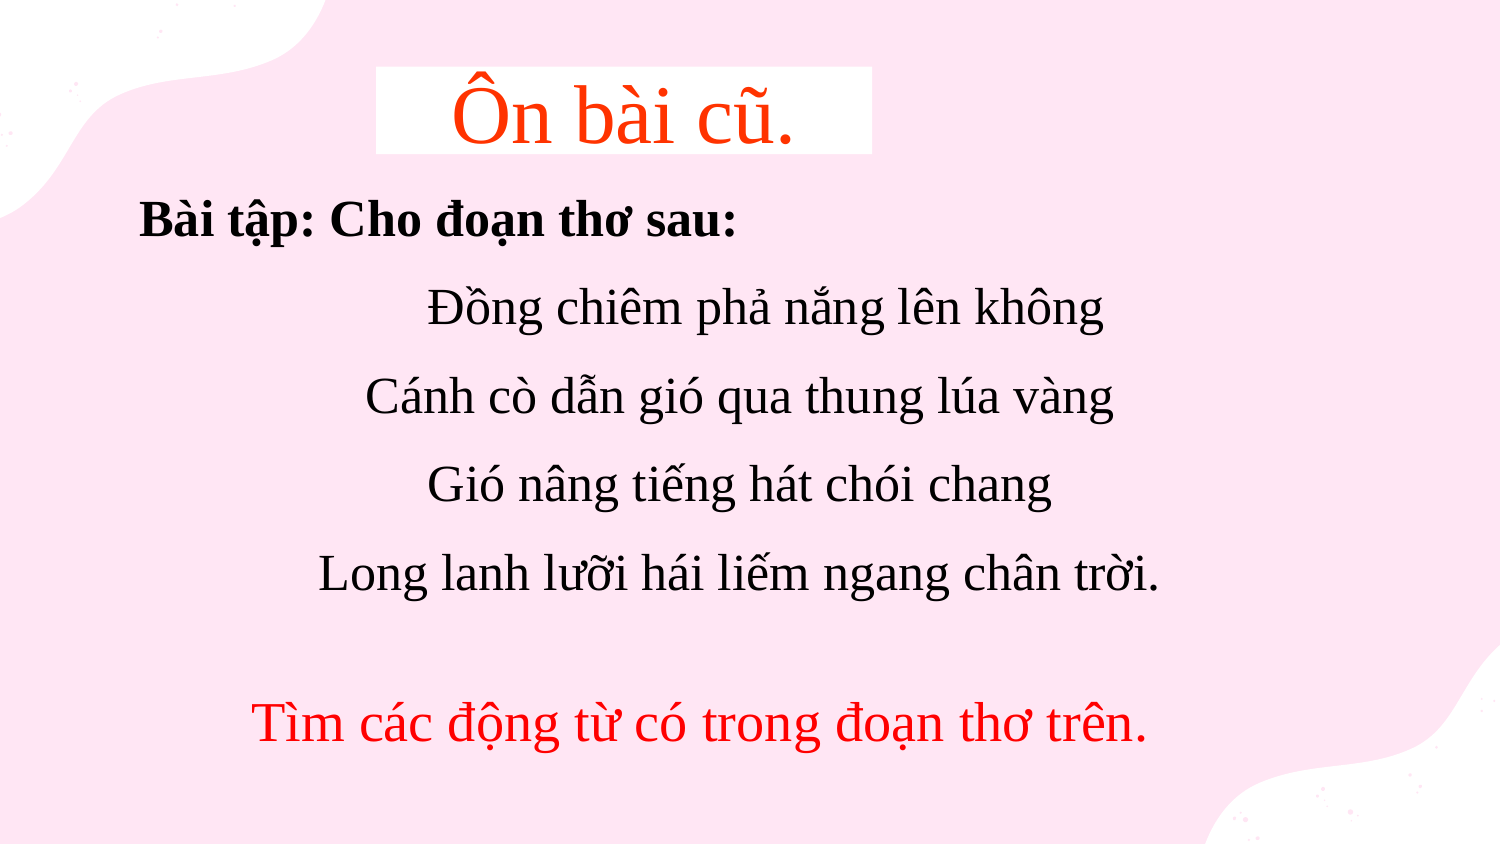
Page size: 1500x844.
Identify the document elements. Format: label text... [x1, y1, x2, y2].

text_box Ôn bài cũ. [376, 66, 873, 155]
text_box Bài tập: Cho đoạn thơ sau: Đồng chiêm phả nắng lên không Cánh cò dẫn gió qua thung lúa vàng Gió nâng tiếng hát chói chang Long lanh lưỡi hái liếm ngang chân trời. [124, 176, 1356, 609]
text_box Tìm các động từ có trong đoạn thơ trên. [124, 677, 1313, 760]
